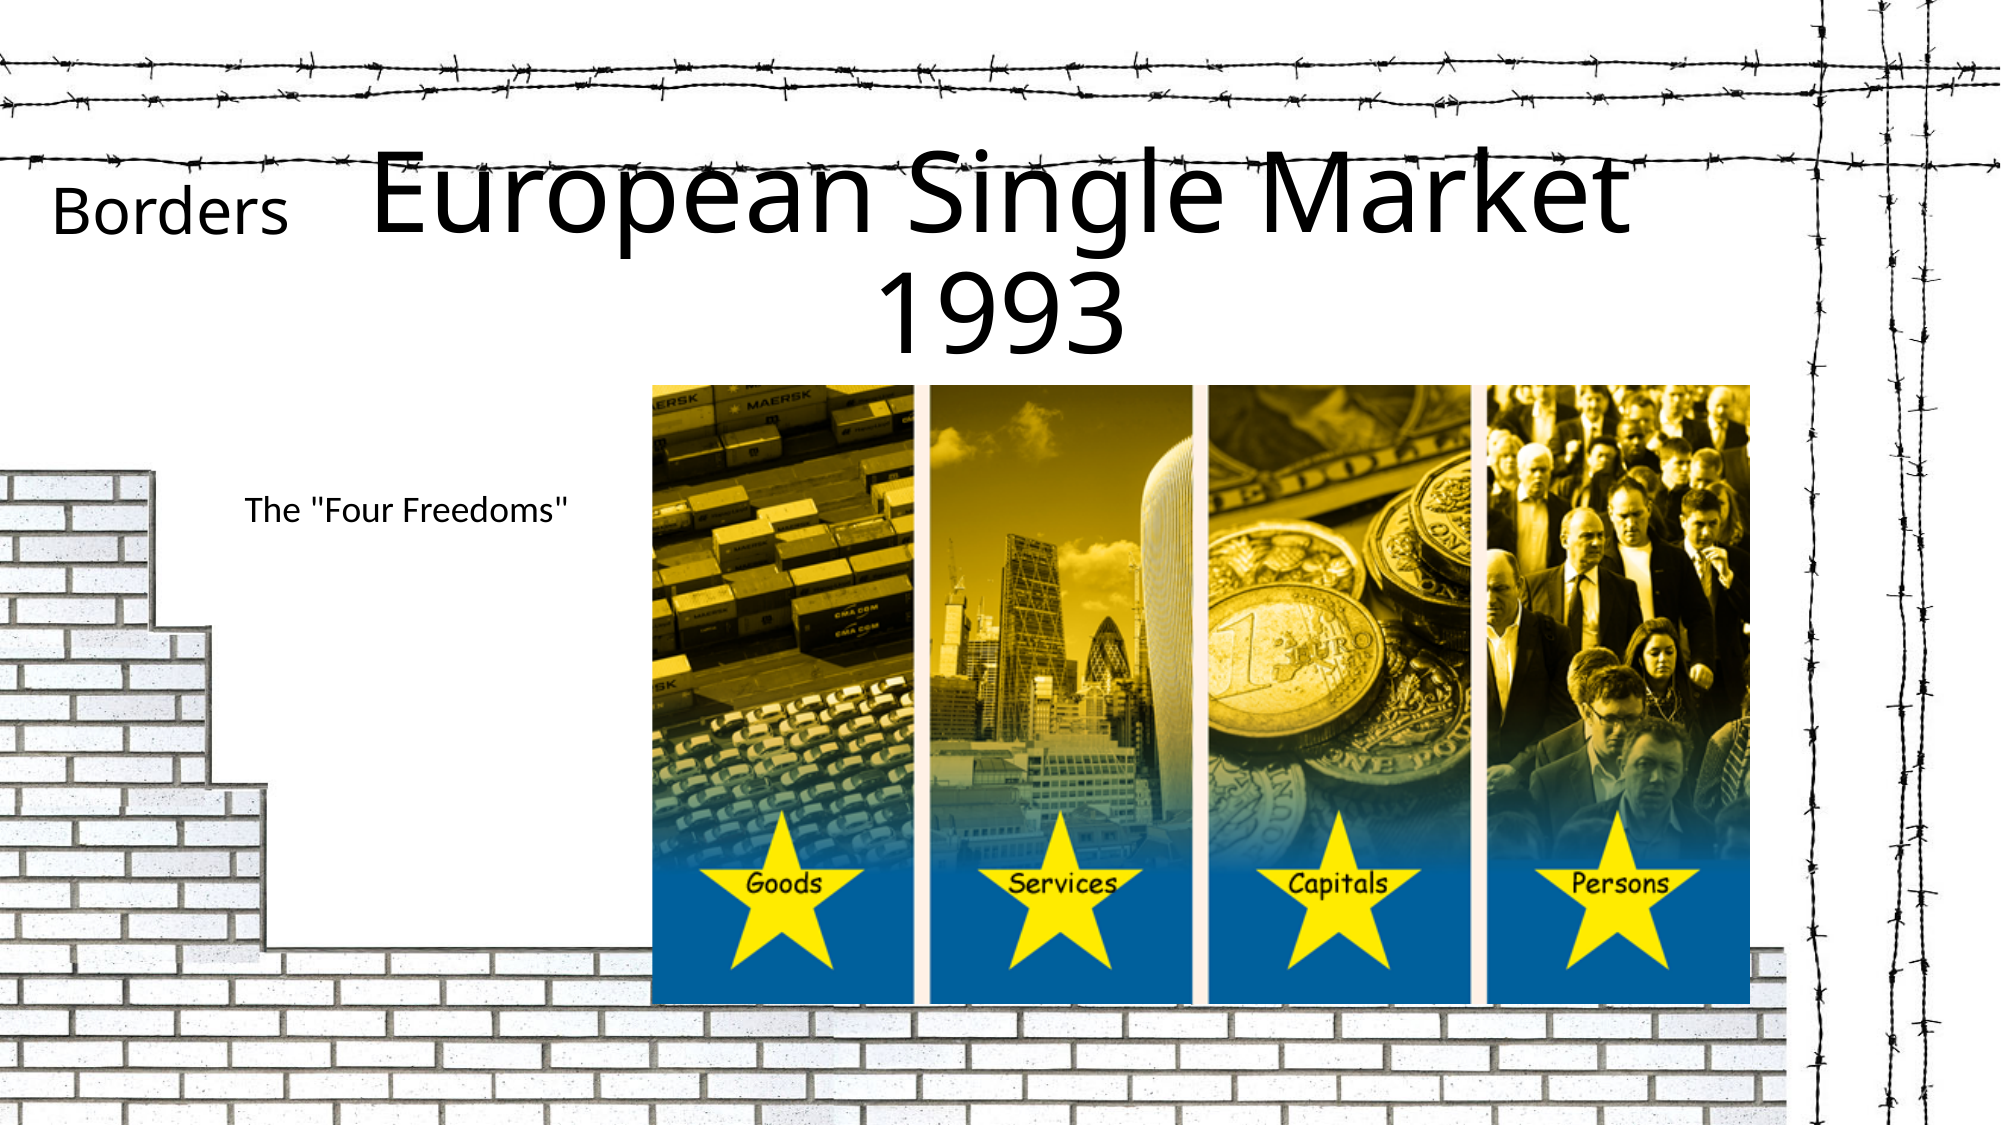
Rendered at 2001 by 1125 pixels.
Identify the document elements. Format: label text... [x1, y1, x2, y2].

text_box The "Four Freedoms" [229, 477, 637, 538]
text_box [652, 385, 1750, 1004]
subtitle Borders [14, 184, 327, 322]
picture [0, 0, 2001, 1125]
title European Single Market 1993 [249, 184, 1750, 386]
